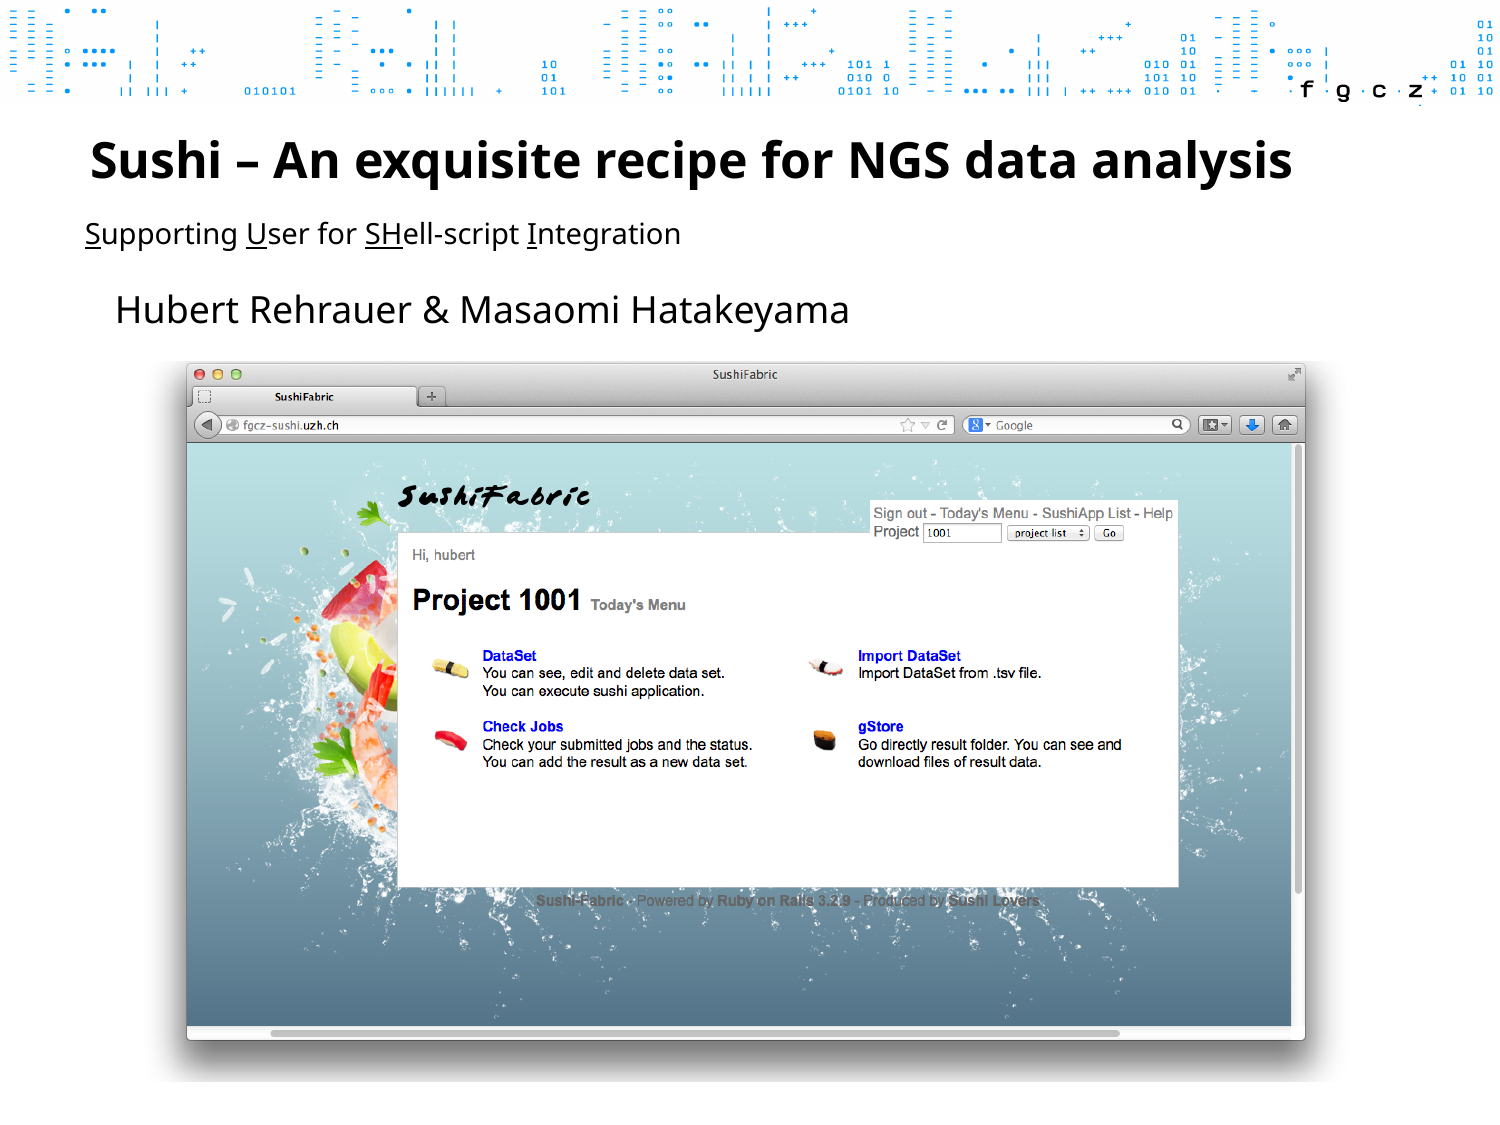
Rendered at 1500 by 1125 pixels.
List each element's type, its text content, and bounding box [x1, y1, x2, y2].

text_box Supporting User for SHell-script Integration [69, 208, 697, 258]
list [135, 361, 1357, 1082]
picture [0, 0, 1500, 106]
text_box Hubert Rehrauer & Masaomi Hatakeyama [100, 278, 1022, 339]
title Sushi – An exquisite recipe for NGS data analysis [75, 121, 1425, 197]
